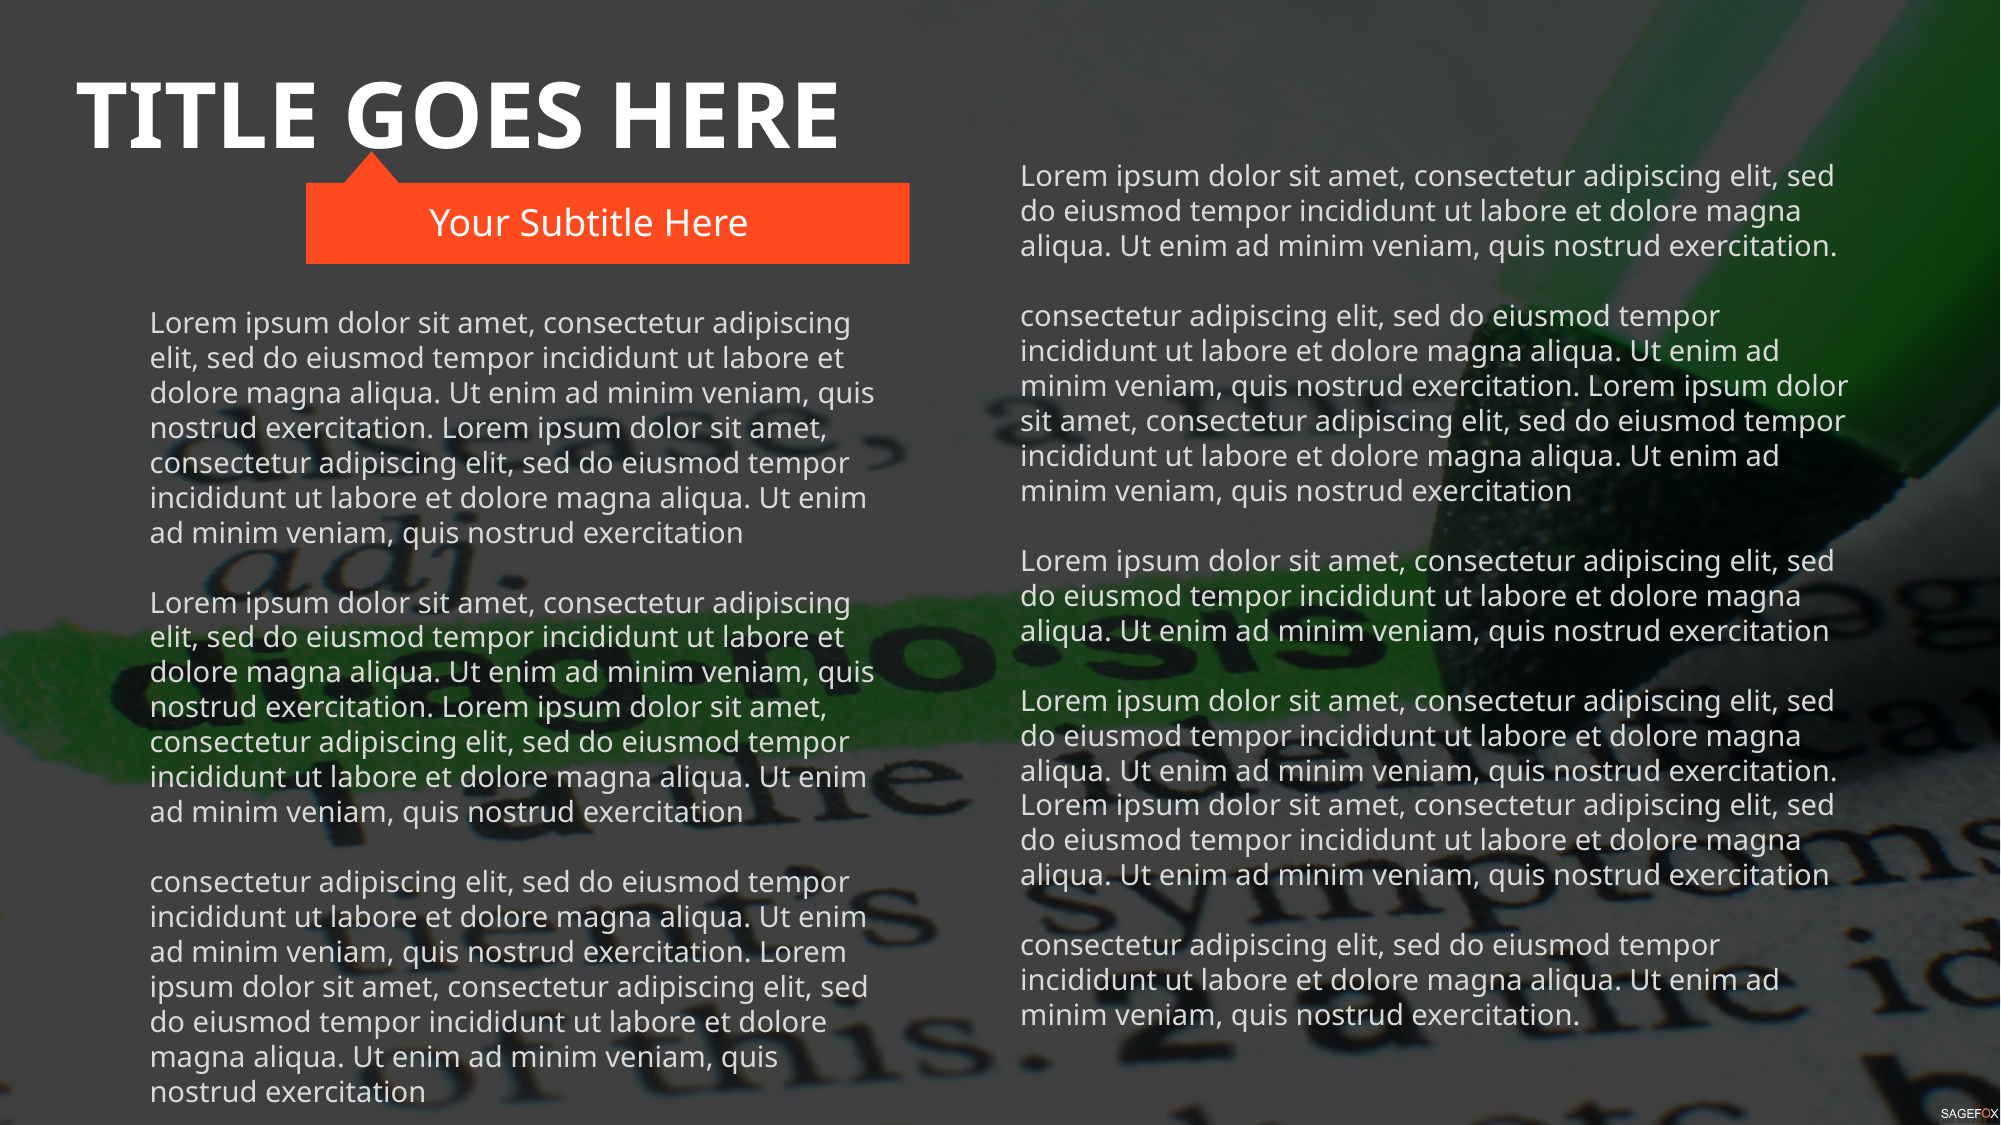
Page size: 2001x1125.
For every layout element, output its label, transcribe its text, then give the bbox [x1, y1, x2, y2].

text_box Lorem ipsum dolor sit amet, consectetur adipiscing elit, sed do eiusmod tempor incididunt ut labore et dolore magna aliqua. Ut enim ad minim veniam, quis nostrud exercitation. Lorem ipsum dolor sit amet, consectetur adipiscing elit, sed do eiusmod tempor incididunt ut labore et dolore magna aliqua. Ut enim ad minim veniam, quis nostrud exercitation Lorem ipsum dolor sit amet, consectetur adipiscing elit, sed do eiusmod tempor incididunt ut labore et dolore magna aliqua. Ut enim ad minim veniam, quis nostrud exercitation. Lorem ipsum dolor sit amet, consectetur adipiscing elit, sed do eiusmod tempor incididunt ut labore et dolore magna aliqua. Ut enim ad minim veniam, quis nostrud exercitation consectetur adipiscing elit, sed do eiusmod tempor incididunt ut labore et dolore magna aliqua. Ut enim ad minim veniam, quis nostrud exercitation. Lorem ipsum dolor sit amet, consectetur adipiscing elit, sed do eiusmod tempor incididunt ut labore et dolore magna aliqua. Ut enim ad minim veniam, quis nostrud exercitation [134, 296, 897, 1125]
text_box TITLE GOES HERE [60, 49, 965, 175]
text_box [306, 151, 910, 264]
picture [0, 0, 2001, 1125]
text_box Lorem ipsum dolor sit amet, consectetur adipiscing elit, sed do eiusmod tempor incididunt ut labore et dolore magna aliqua. Ut enim ad minim veniam, quis nostrud exercitation. consectetur adipiscing elit, sed do eiusmod tempor incididunt ut labore et dolore magna aliqua. Ut enim ad minim veniam, quis nostrud exercitation. Lorem ipsum dolor sit amet, consectetur adipiscing elit, sed do eiusmod tempor incididunt ut labore et dolore magna aliqua. Ut enim ad minim veniam, quis nostrud exercitation Lorem ipsum dolor sit amet, consectetur adipiscing elit, sed do eiusmod tempor incididunt ut labore et dolore magna aliqua. Ut enim ad minim veniam, quis nostrud exercitation Lorem ipsum dolor sit amet, consectetur adipiscing elit, sed do eiusmod tempor incididunt ut labore et dolore magna aliqua. Ut enim ad minim veniam, quis nostrud exercitation. Lorem ipsum dolor sit amet, consectetur adipiscing elit, sed do eiusmod tempor incididunt ut labore et dolore magna aliqua. Ut enim ad minim veniam, quis nostrud exercitation consectetur adipiscing elit, sed do eiusmod tempor incididunt ut labore et dolore magna aliqua. Ut enim ad minim veniam, quis nostrud exercitation. [1005, 150, 1876, 1039]
